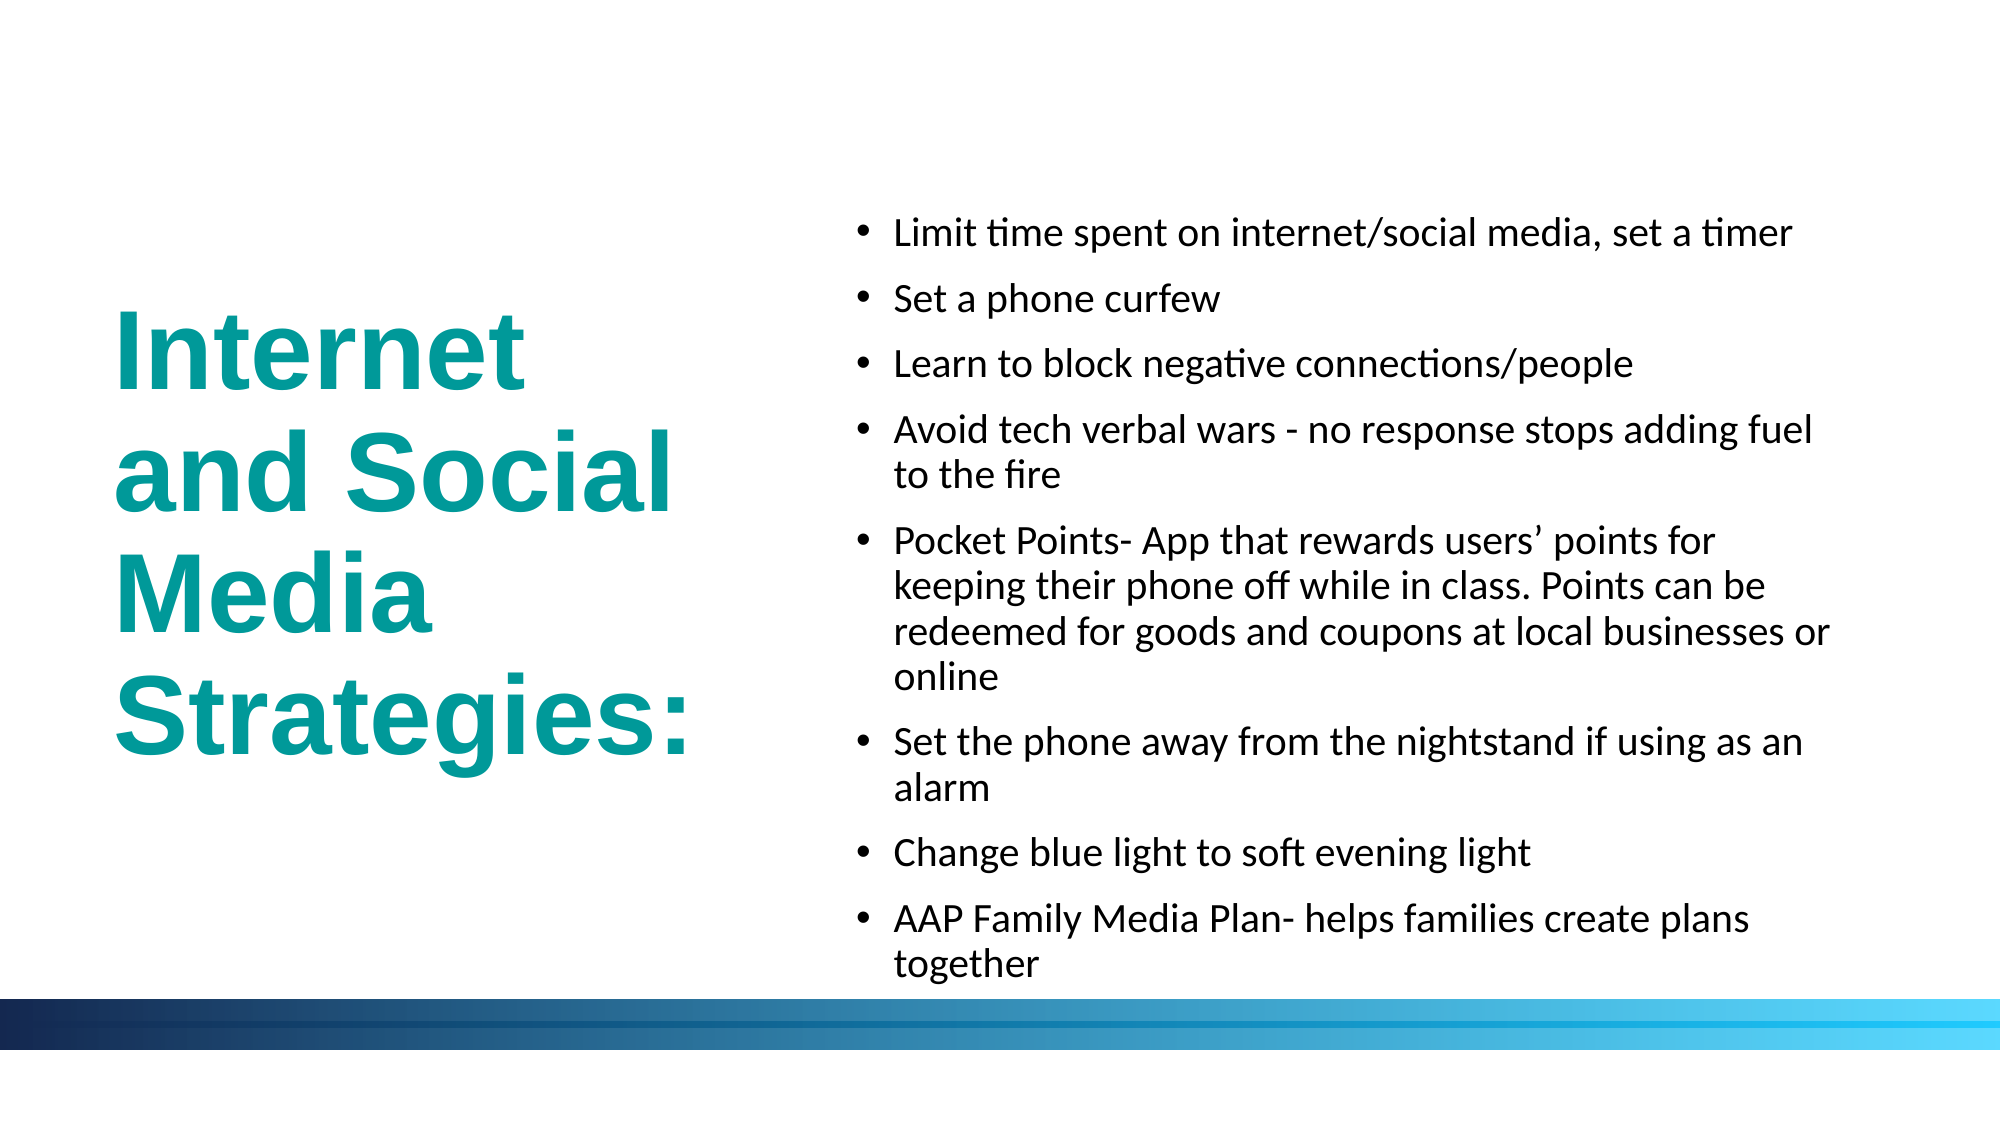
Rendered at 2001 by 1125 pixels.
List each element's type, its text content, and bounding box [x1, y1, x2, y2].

title Internet and Social Media Strategies: [98, 90, 729, 981]
list Limit time spent on internet/social media, set a timer Set a phone curfew Learn to block negative connections/people Avoid tech verbal wars - no response stops adding fuel to the fire Pocket Points- App that rewards users’ points for keeping their phone off while in class. Points can be redeemed for goods and coupons at local businesses or online Set the phone away from the nightstand if using as an alarm Change blue light to soft evening light AAP Family Media Plan- helps families create plans together [840, 185, 1862, 1077]
